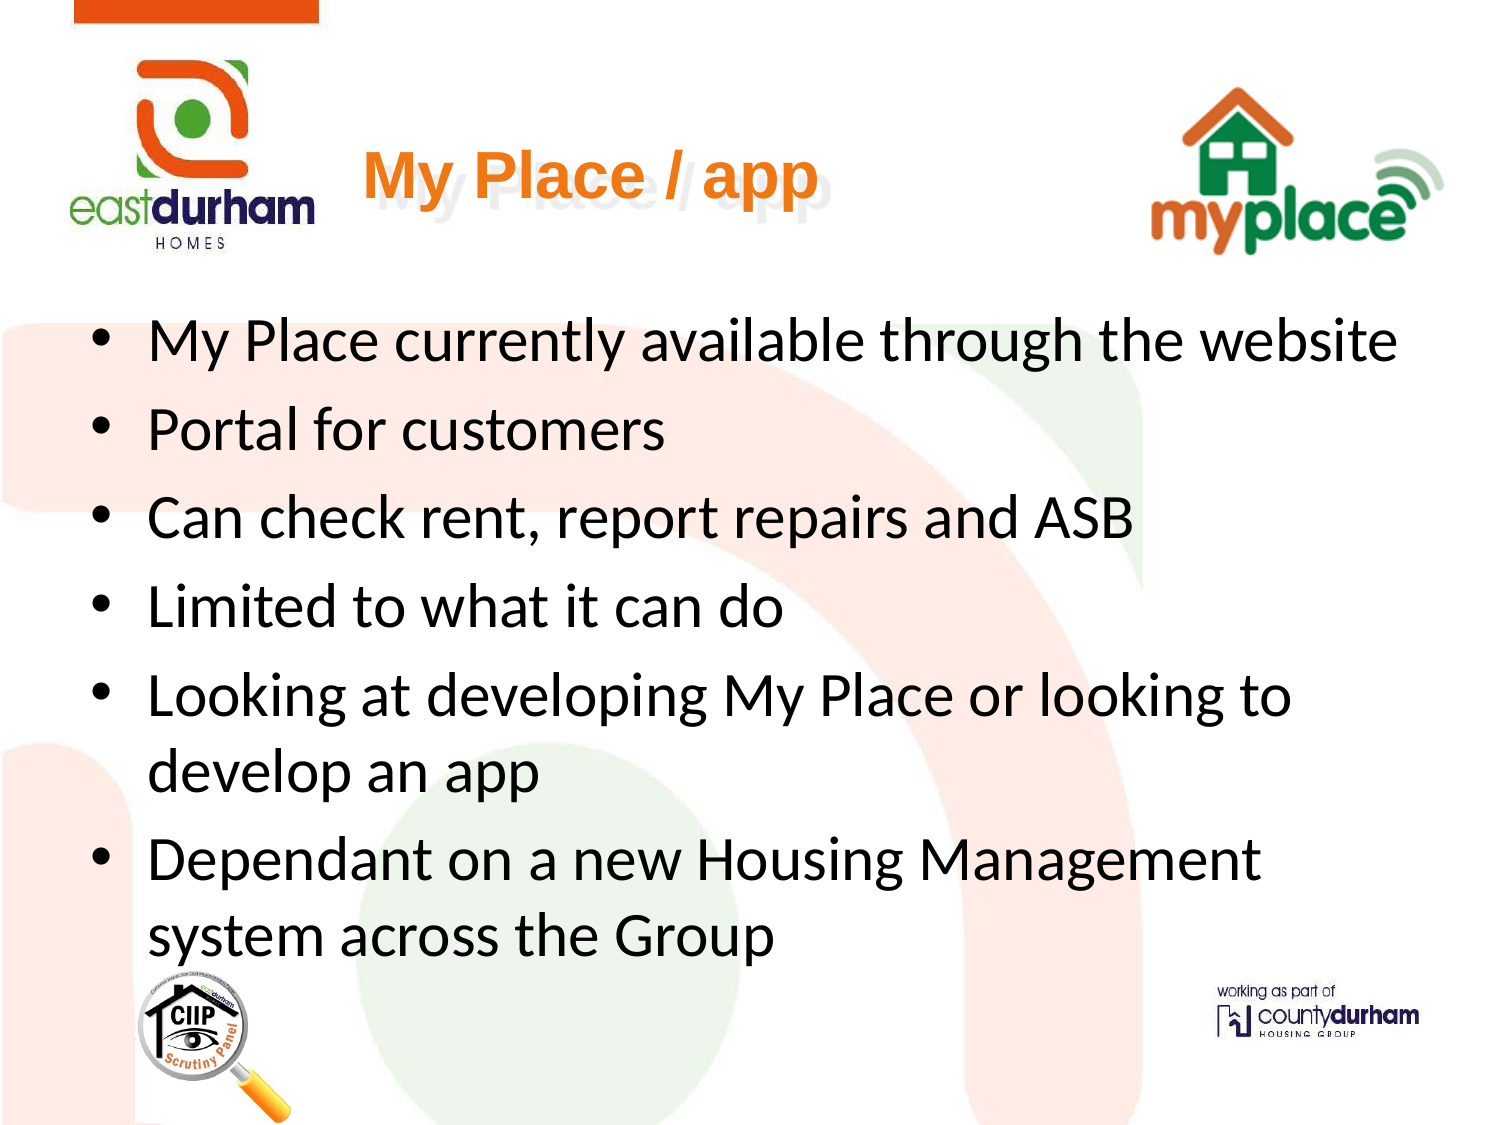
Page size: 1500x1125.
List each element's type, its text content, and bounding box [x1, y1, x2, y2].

list My Place currently available through the website Portal for customers Can check rent, report repairs and ASB Limited to what it can do Looking at developing My Place or looking to develop an app Dependant on a new Housing Management system across the Group [75, 290, 1425, 1005]
text_box My Place / app [347, 101, 1139, 242]
picture [0, 0, 1500, 1125]
